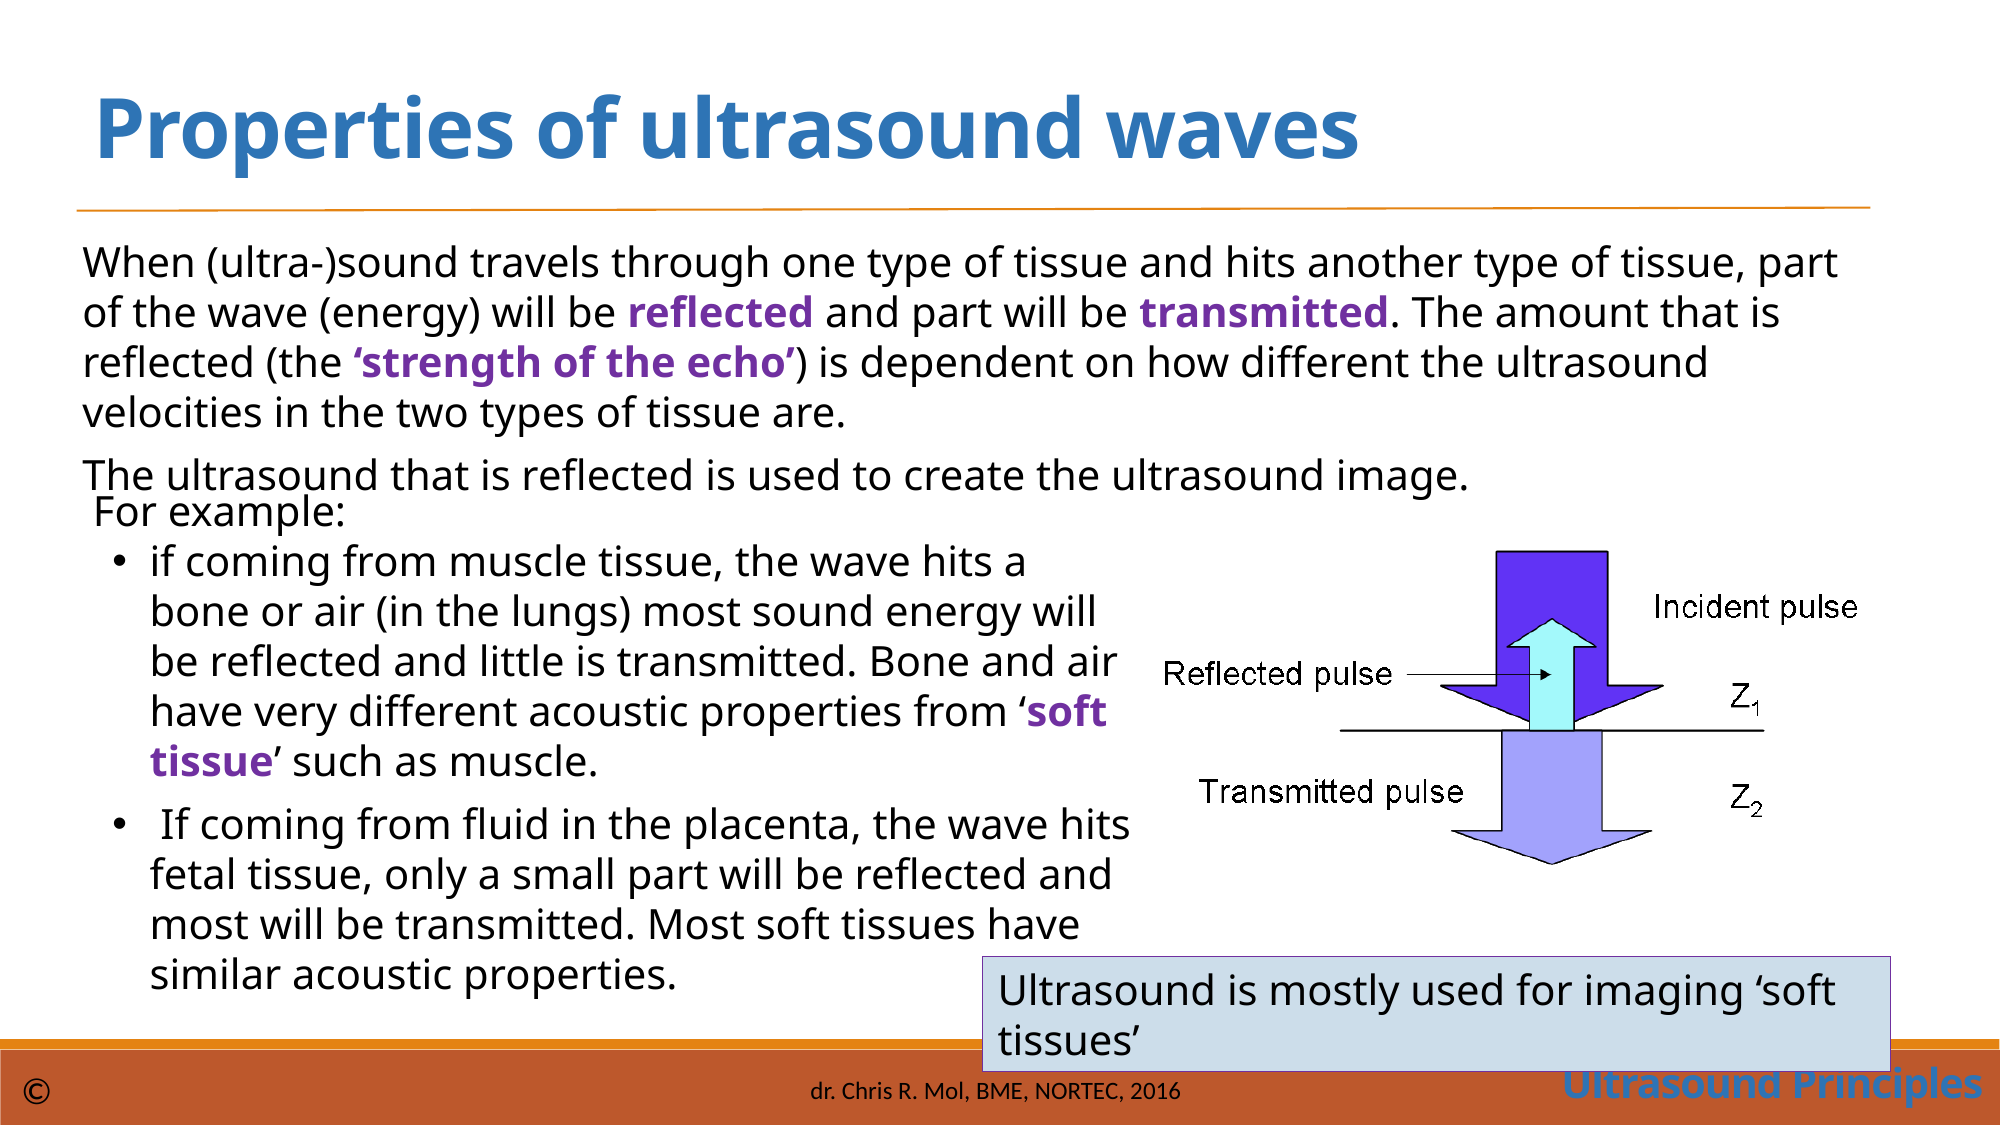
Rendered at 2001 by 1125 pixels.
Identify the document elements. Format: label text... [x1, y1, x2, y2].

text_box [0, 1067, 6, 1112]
text_box © [6, 1059, 68, 1120]
text_box dr. Chris R. Mol, BME, NORTEC, 2016 [68, 1067, 1354, 1112]
picture [1148, 550, 1871, 865]
text_box Ultrasound is mostly used for imaging ‘soft tissues’ [982, 956, 1891, 1072]
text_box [76, 207, 1871, 212]
text_box When (ultra-)sound travels through one type of tissue and hits another type of tissue, part of the wave (energy) will be reflected and part will be transmitted. The amount that is reflected (the ‘strength of the echo’) is dependent on how different the ultrasound velocities in the two types of tissue are. The ultrasound that is reflected is used to create the ultrasound image. [67, 228, 1882, 506]
text_box For example: if coming from muscle tissue, the wave hits a bone or air (in the lungs) most sound energy will be reflected and little is transmitted. Bone and air have very different acoustic properties from ‘soft tissue’ such as muscle. If coming from fluid in the placenta, the wave hits fetal tissue, only a small part will be reflected and most will be transmitted. Most soft tissues have similar acoustic properties. [78, 477, 1149, 1006]
title Properties of ultrasound waves [78, 72, 1570, 183]
text_box Ultrasound Principles [1354, 1056, 1999, 1115]
